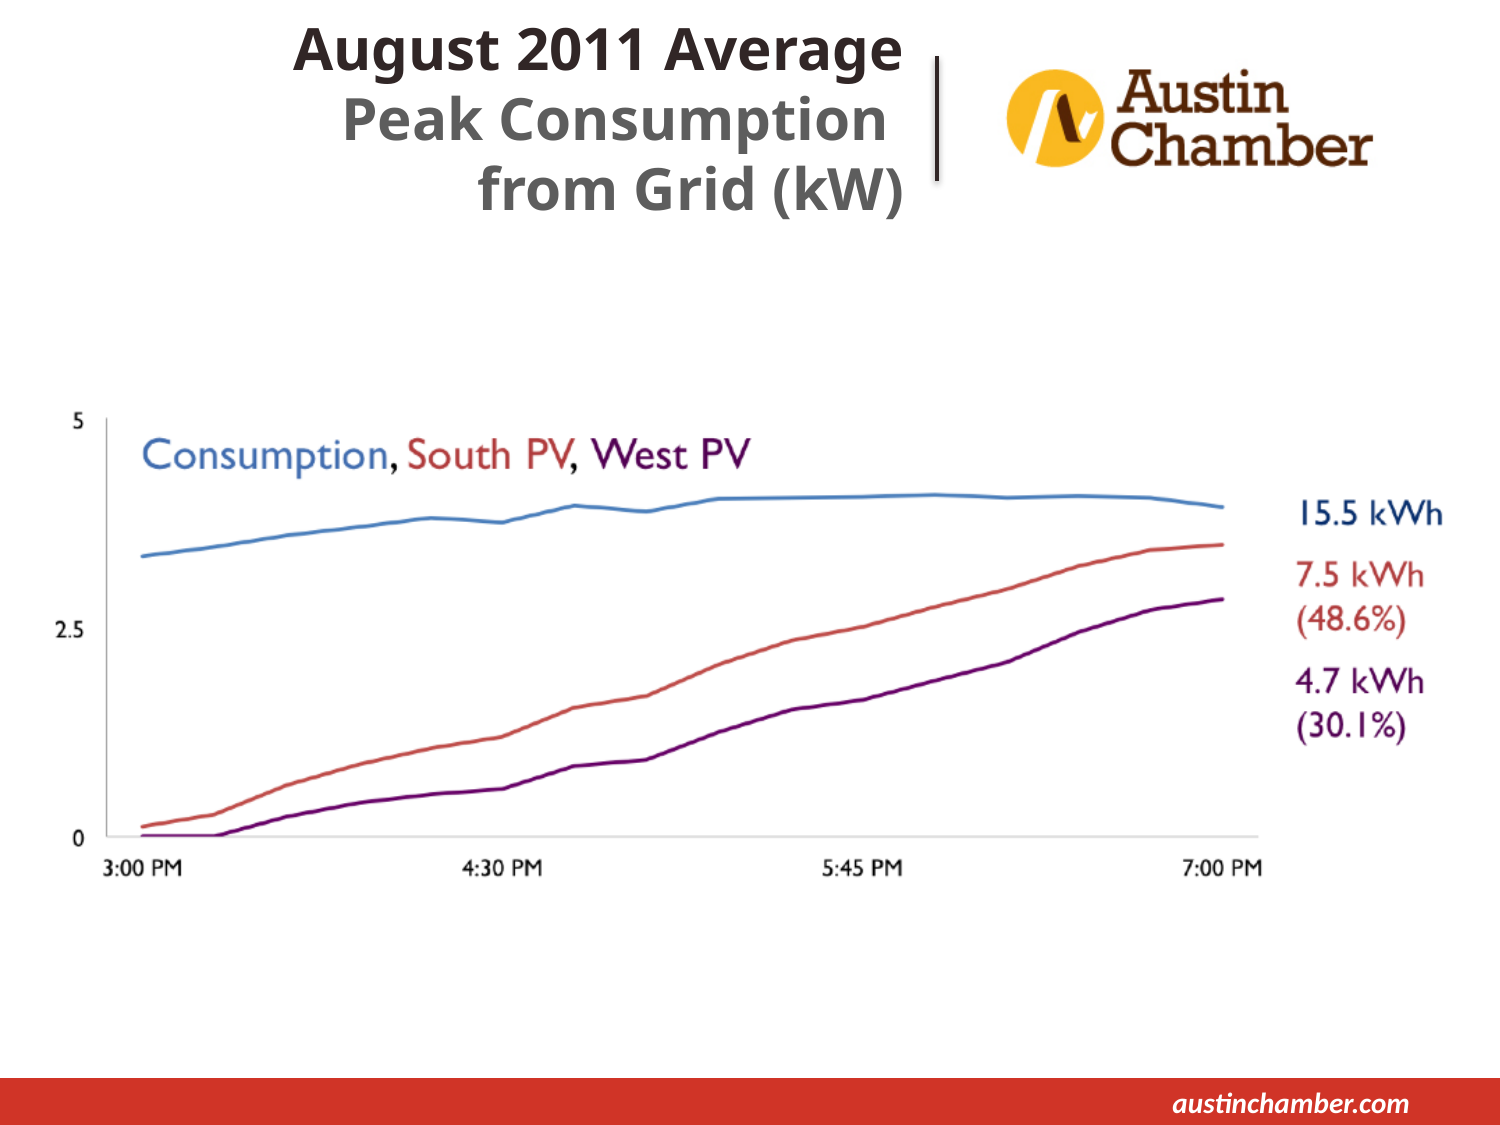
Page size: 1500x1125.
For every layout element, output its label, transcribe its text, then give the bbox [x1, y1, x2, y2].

picture [976, 37, 1407, 200]
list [49, 398, 1452, 888]
title August 2011 Average Peak Consumption from Grid (kW) [75, 49, 919, 186]
